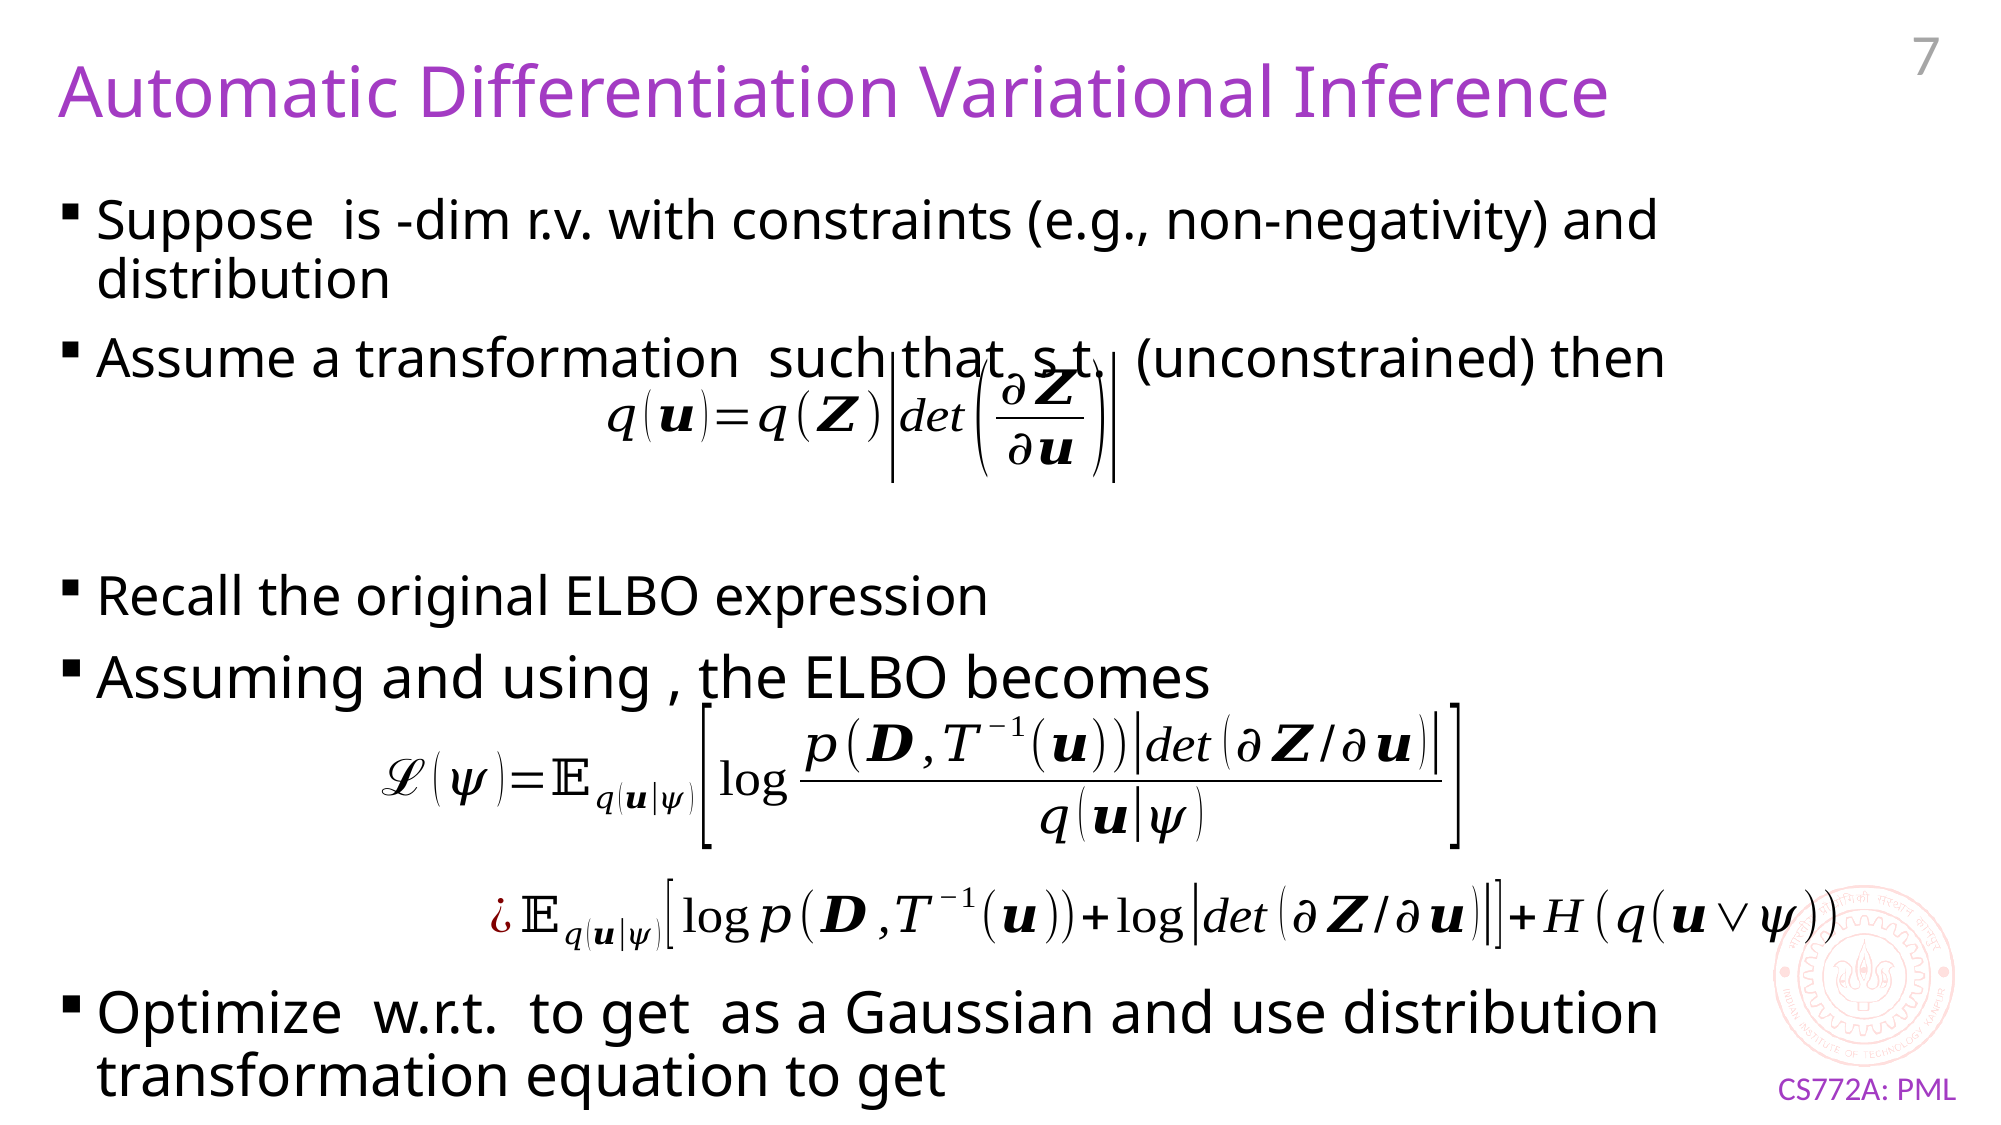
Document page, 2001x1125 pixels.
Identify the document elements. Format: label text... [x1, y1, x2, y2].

text_box 7 [1857, 22, 1957, 83]
title Automatic Differentiation Variational Inference [43, 27, 1970, 163]
